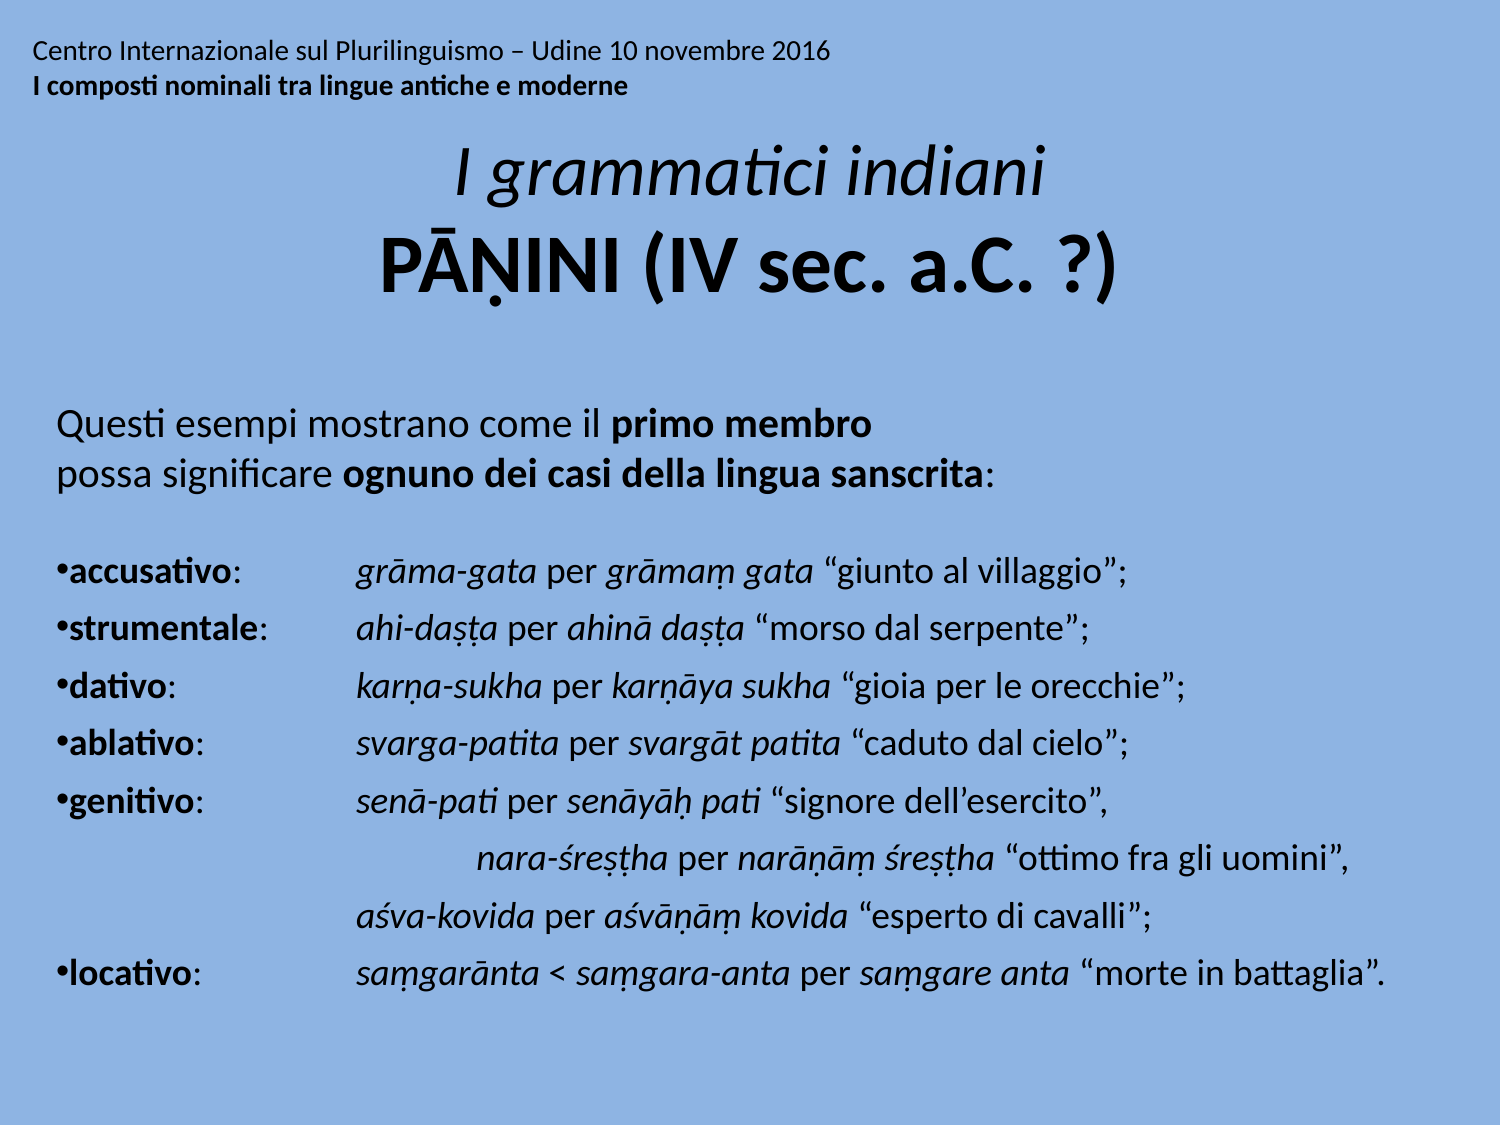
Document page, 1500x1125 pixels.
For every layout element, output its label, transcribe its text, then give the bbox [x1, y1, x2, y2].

text_box Questi esempi mostrano come il primo membro possa significare ognuno dei casi della lingua sanscrita: accusativo: grāma-gata per grāmaṃ gata “giunto al villaggio”; strumentale: ahi-daṣṭa per ahinā daṣṭa “morso dal serpente”; dativo: karṇa-sukha per karṇāya sukha “gioia per le orecchie”; ablativo: svarga-patita per svargāt patita “caduto dal cielo”; genitivo: senā-pati per senāyāḥ pati “signore dell’esercito”, nara-śreṣṭha per narāṇāṃ śreṣṭha “ottimo fra gli uomini”, aśva-kovida per aśvāṇāṃ kovida “esperto di cavalli”; locativo: saṃgarānta < saṃgara-anta per saṃgare anta “morte in battaglia”. [41, 388, 1459, 1001]
title Centro Internazionale sul Plurilinguismo – Udine 10 novembre 2016 I composti nominali tra lingue antiche e moderne [17, 19, 1483, 114]
text_box I grammatici indiani PĀṆINI (IV sec. a.C. ?) [41, 114, 1459, 317]
